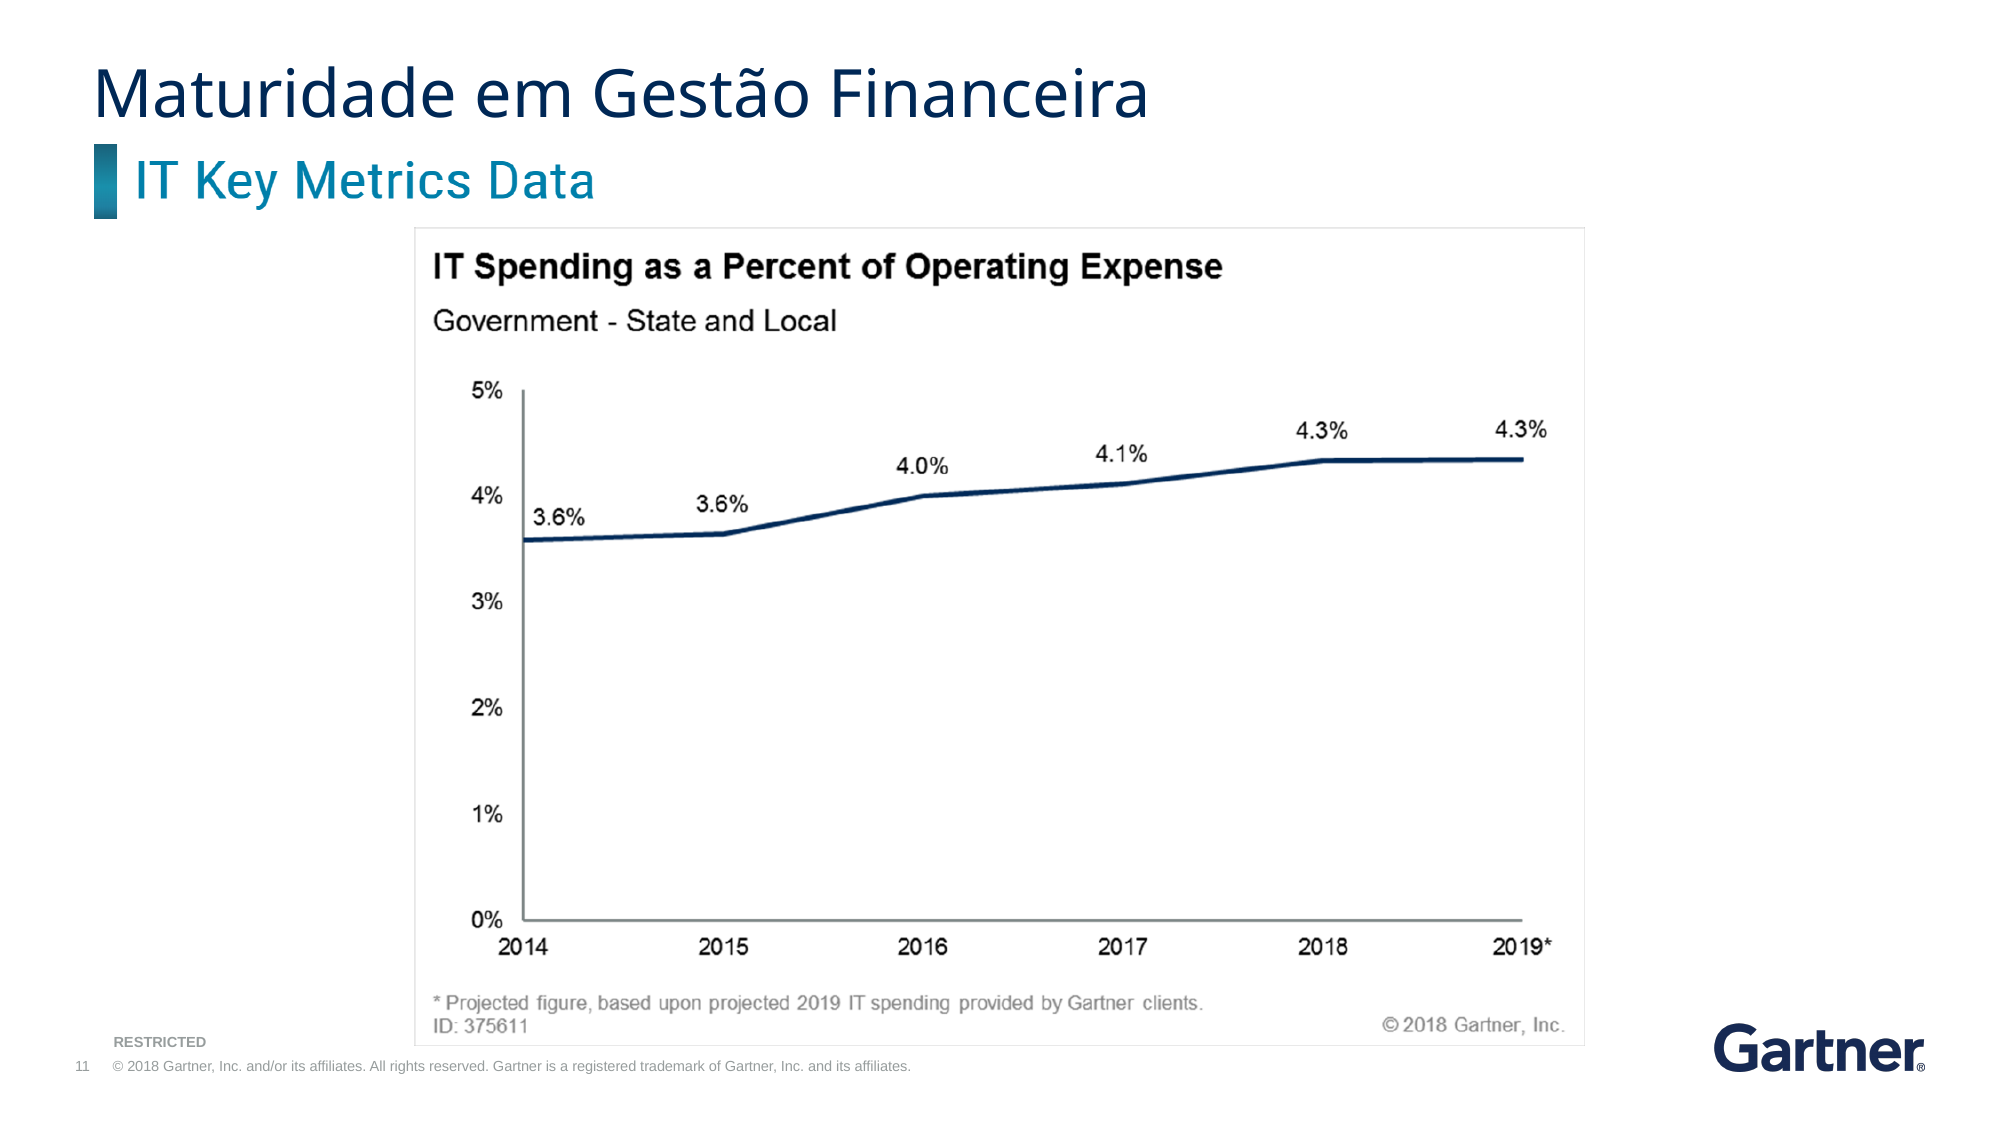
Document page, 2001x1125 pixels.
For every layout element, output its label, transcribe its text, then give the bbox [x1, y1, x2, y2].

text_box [62, 141, 1328, 576]
title Maturidade em Gestão Financeira [75, 60, 1925, 133]
picture [1714, 1023, 1925, 1072]
picture [414, 227, 1585, 1046]
